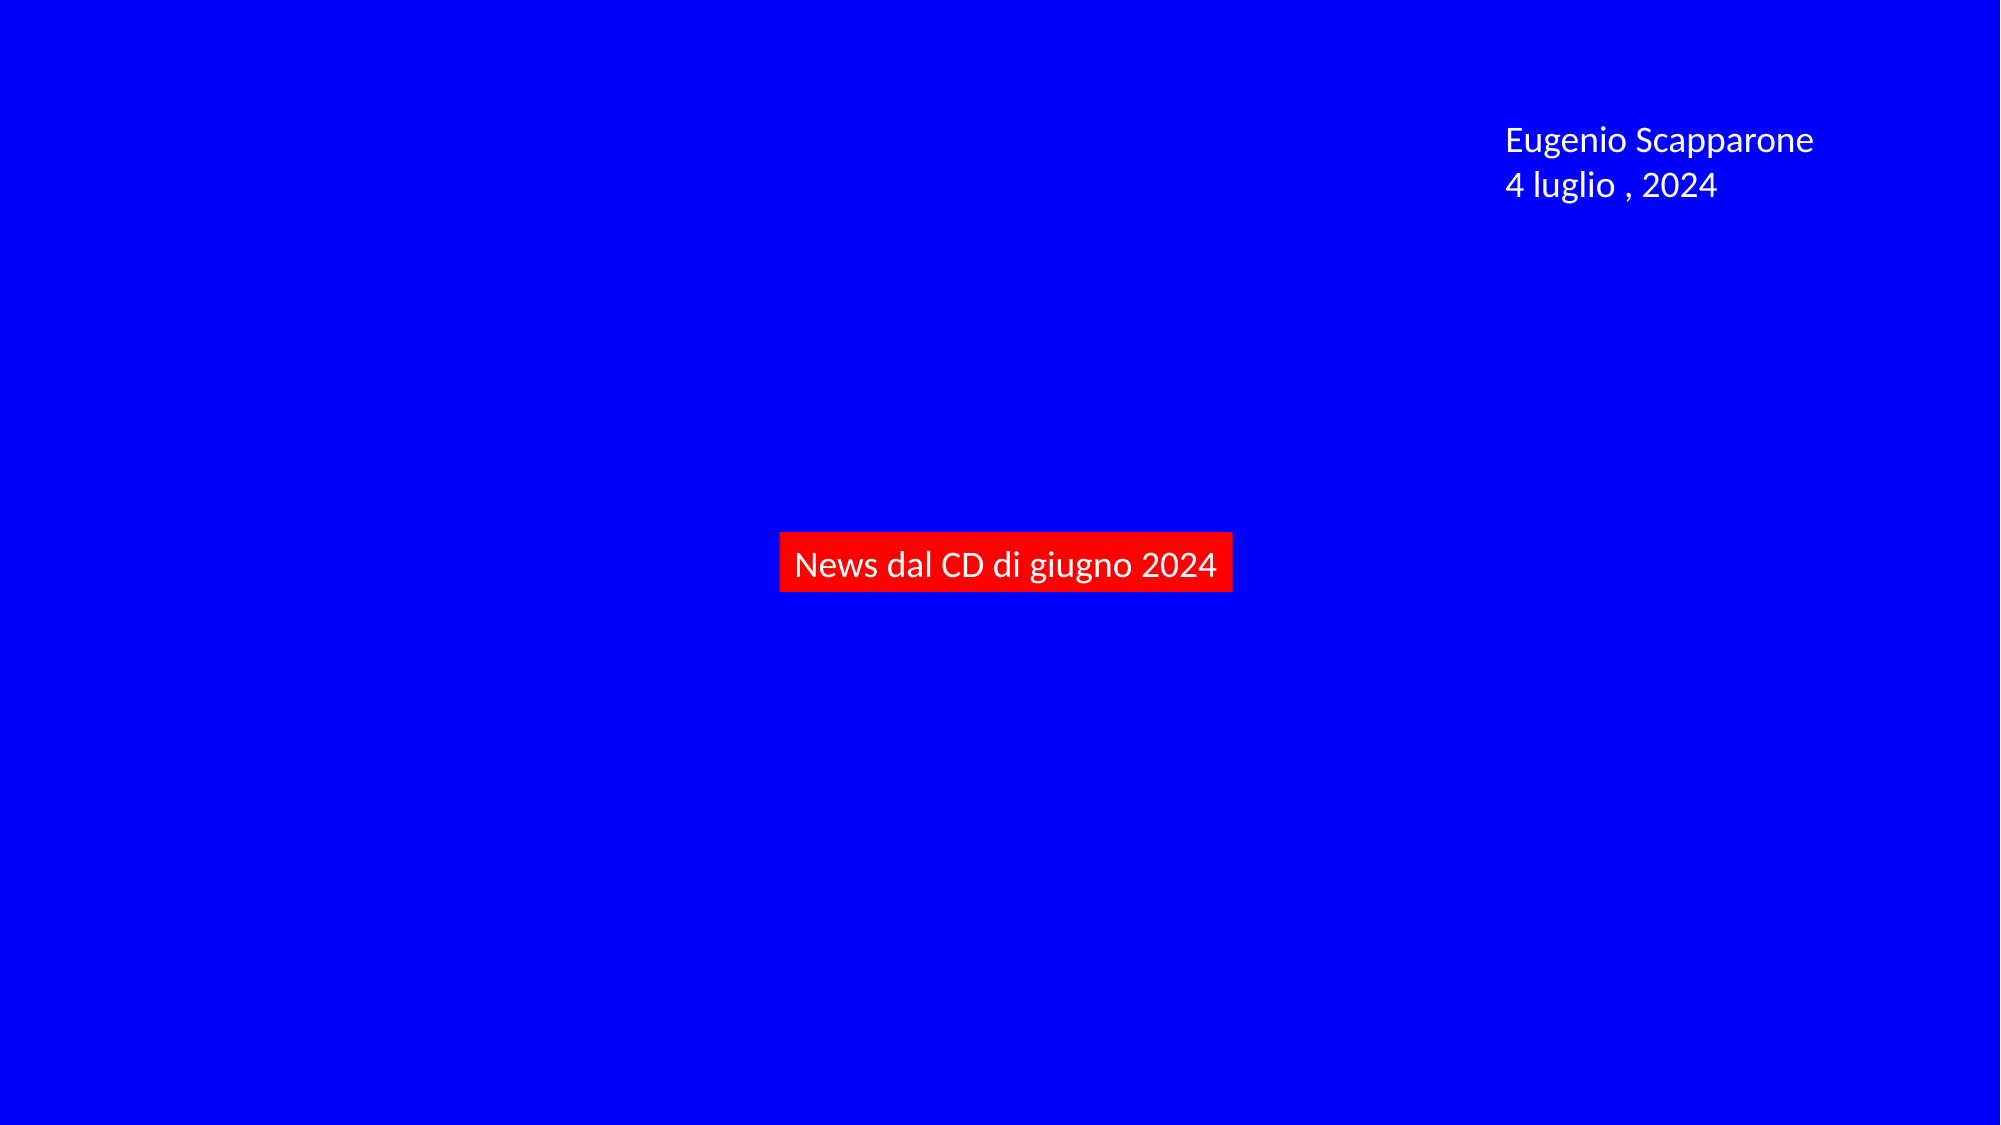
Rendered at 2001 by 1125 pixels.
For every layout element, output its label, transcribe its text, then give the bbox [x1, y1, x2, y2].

text_box Eugenio Scapparone 4 luglio , 2024 [1490, 107, 1830, 213]
text_box News dal CD di giugno 2024 [779, 532, 1233, 592]
